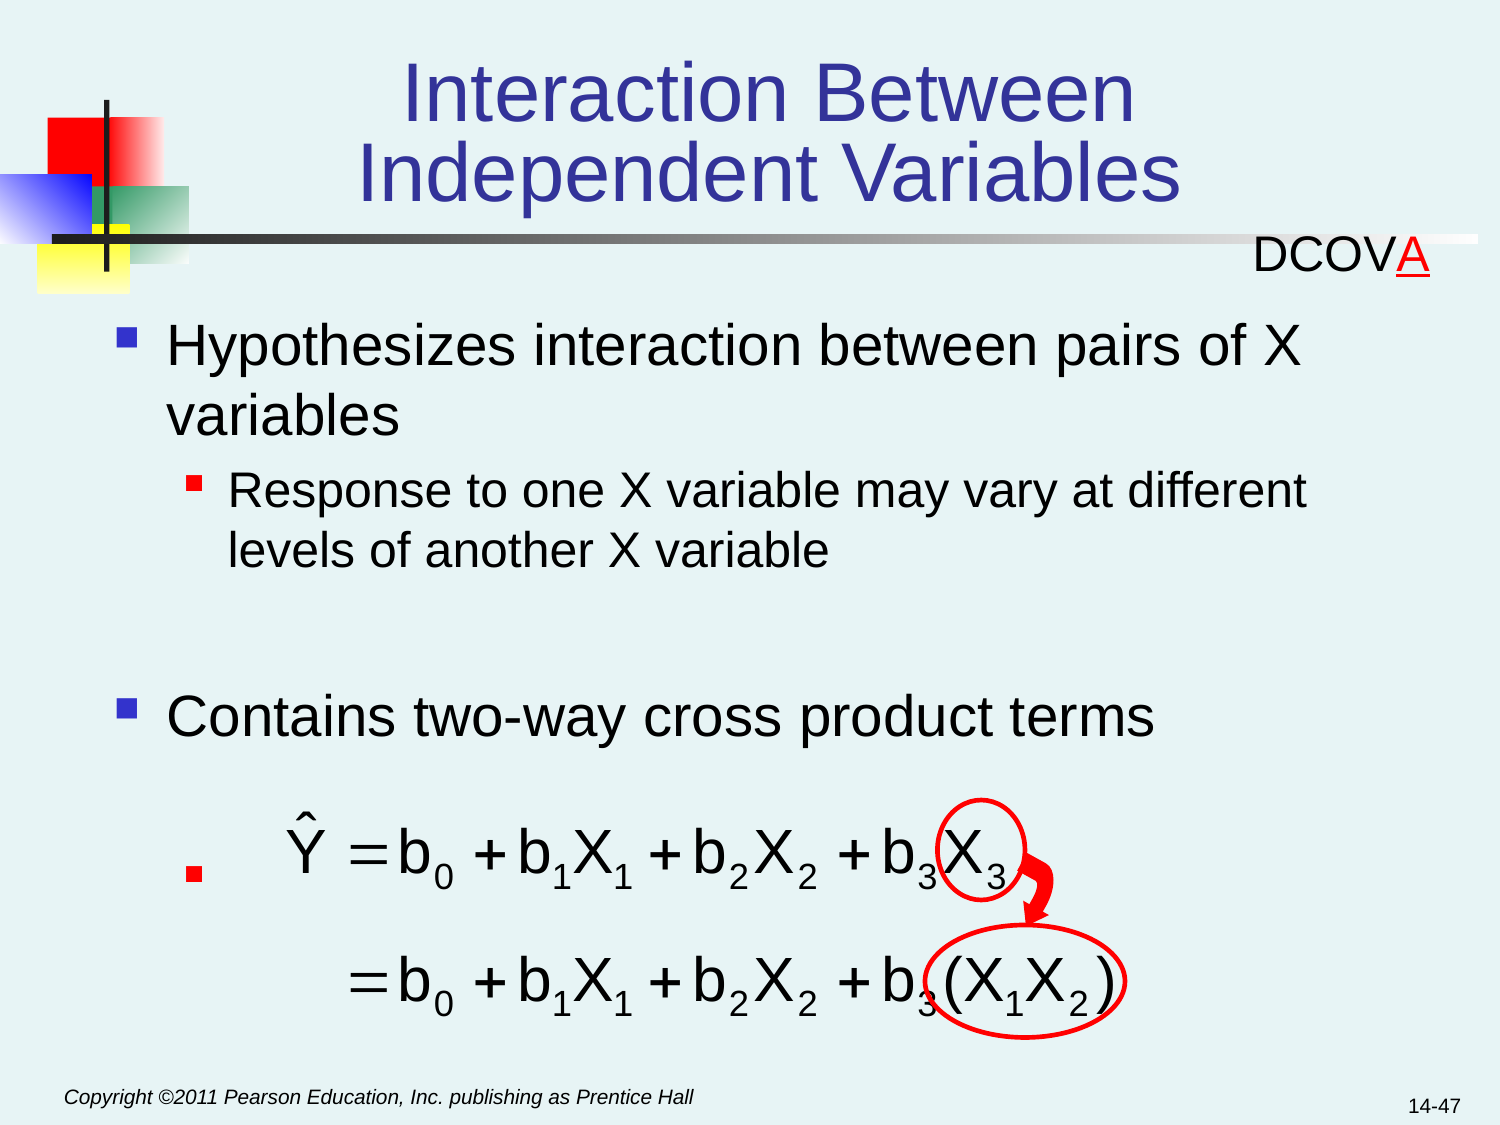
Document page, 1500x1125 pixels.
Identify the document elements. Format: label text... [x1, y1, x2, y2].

title Interaction Between Independent Variables [188, 62, 1351, 226]
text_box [274, 799, 1128, 1030]
slide_number 14-47 [1124, 1071, 1476, 1125]
text_box DCOVA [1237, 214, 1475, 289]
list Hypothesizes interaction between pairs of X variables Response to one X variable may vary at different levels of another X variable Contains two-way cross product terms [99, 299, 1426, 1044]
